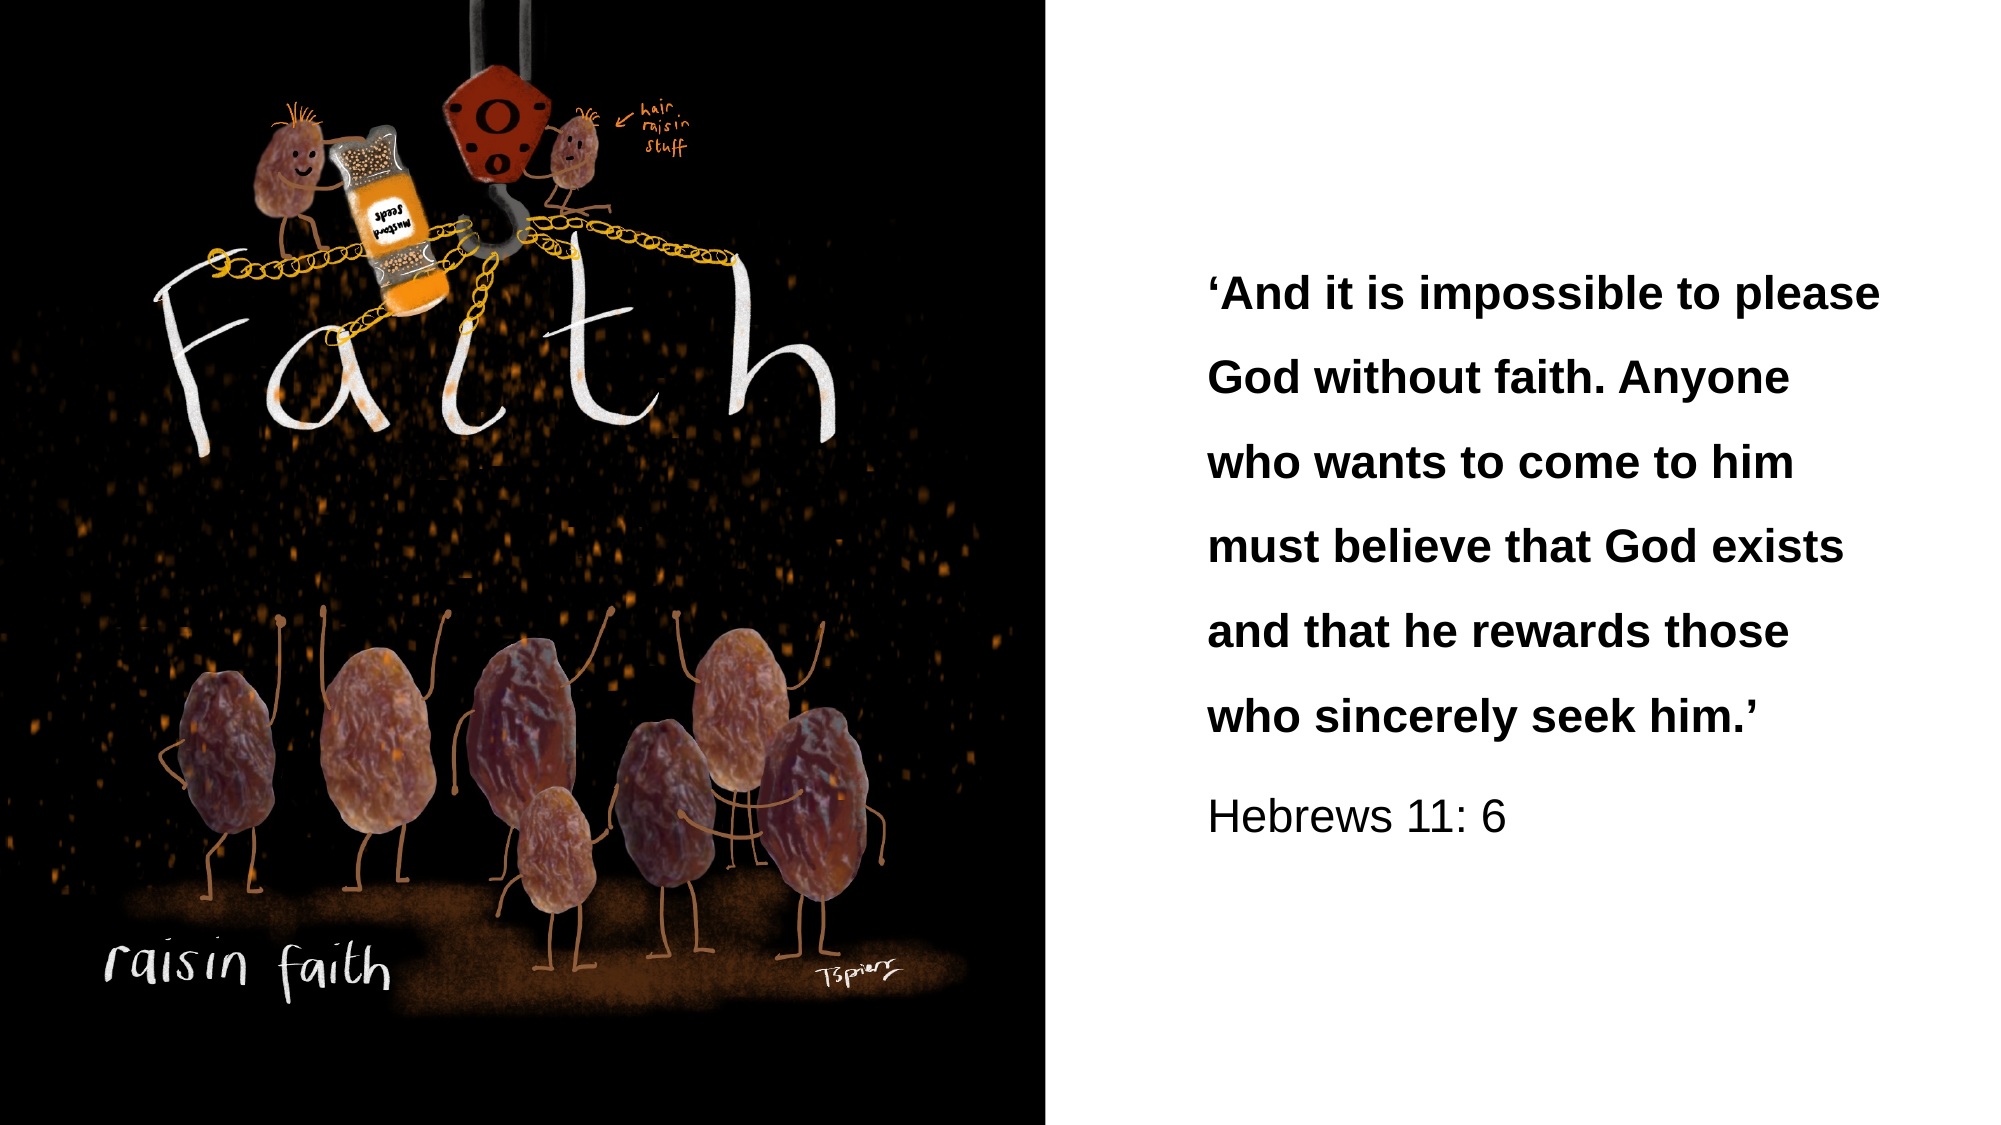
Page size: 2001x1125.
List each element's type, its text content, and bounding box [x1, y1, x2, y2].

picture [0, 0, 1046, 1125]
text_box ‘And it is impossible to please God without faith. Anyone who wants to come to him must believe that God exists and that he rewards those who sincerely seek him.’ Hebrews 11: 6 [1192, 226, 1908, 899]
text_box [1046, 0, 2000, 1125]
